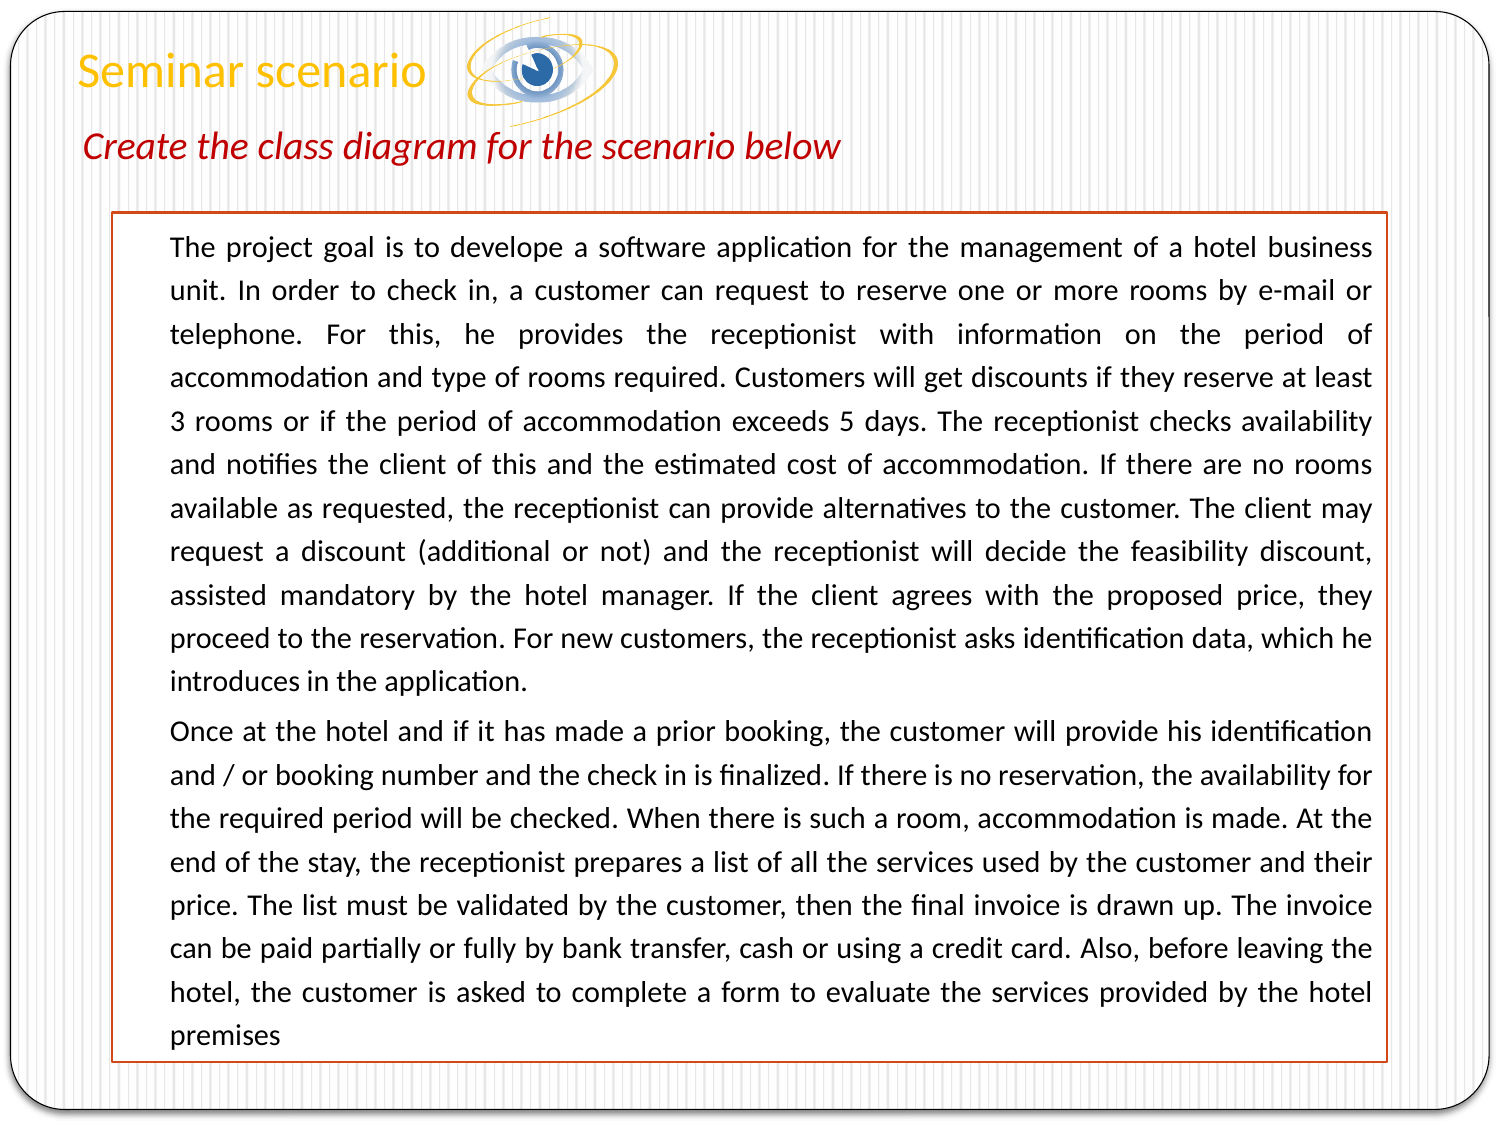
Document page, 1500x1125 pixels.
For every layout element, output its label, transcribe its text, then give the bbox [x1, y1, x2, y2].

picture [466, 16, 618, 127]
list Create the class diagram for the scenario below [23, 112, 1398, 213]
title Seminar scenario [62, 37, 461, 112]
text_box The project goal is to develope a software application for the management of a hotel business unit. In order to check in, a customer can request to reserve one or more rooms by e-mail or telephone. For this, he provides the receptionist with information on the period of accommodation and type of rooms required. Customers will get discounts if they reserve at least 3 rooms or if the period of accommodation exceeds 5 days. The receptionist checks availability and notifies the client of this and the estimated cost of accommodation. If there are no rooms available as requested, the receptionist can provide alternatives to the customer. The client may request a discount (additional or not) and the receptionist will decide the feasibility discount, assisted mandatory by the hotel manager. If the client agrees with the proposed price, they proceed to the reservation. For new customers, the receptionist asks identification data, which he introduces in the application. Once at the hotel and if it has made a prior booking, the customer will provide his identification and / or booking number and the check in is finalized. If there is no reservation, the availability for the required period will be checked. When there is such a room, accommodation is made. At the end of the stay, the receptionist prepares a list of all the services used by the customer and their price. The list must be validated by the customer, then the final invoice is drawn up. The invoice can be paid partially or fully by bank transfer, cash or using a credit card. Also, before leaving the hotel, the customer is asked to complete a form to evaluate the services provided by the hotel premises [111, 211, 1388, 1063]
